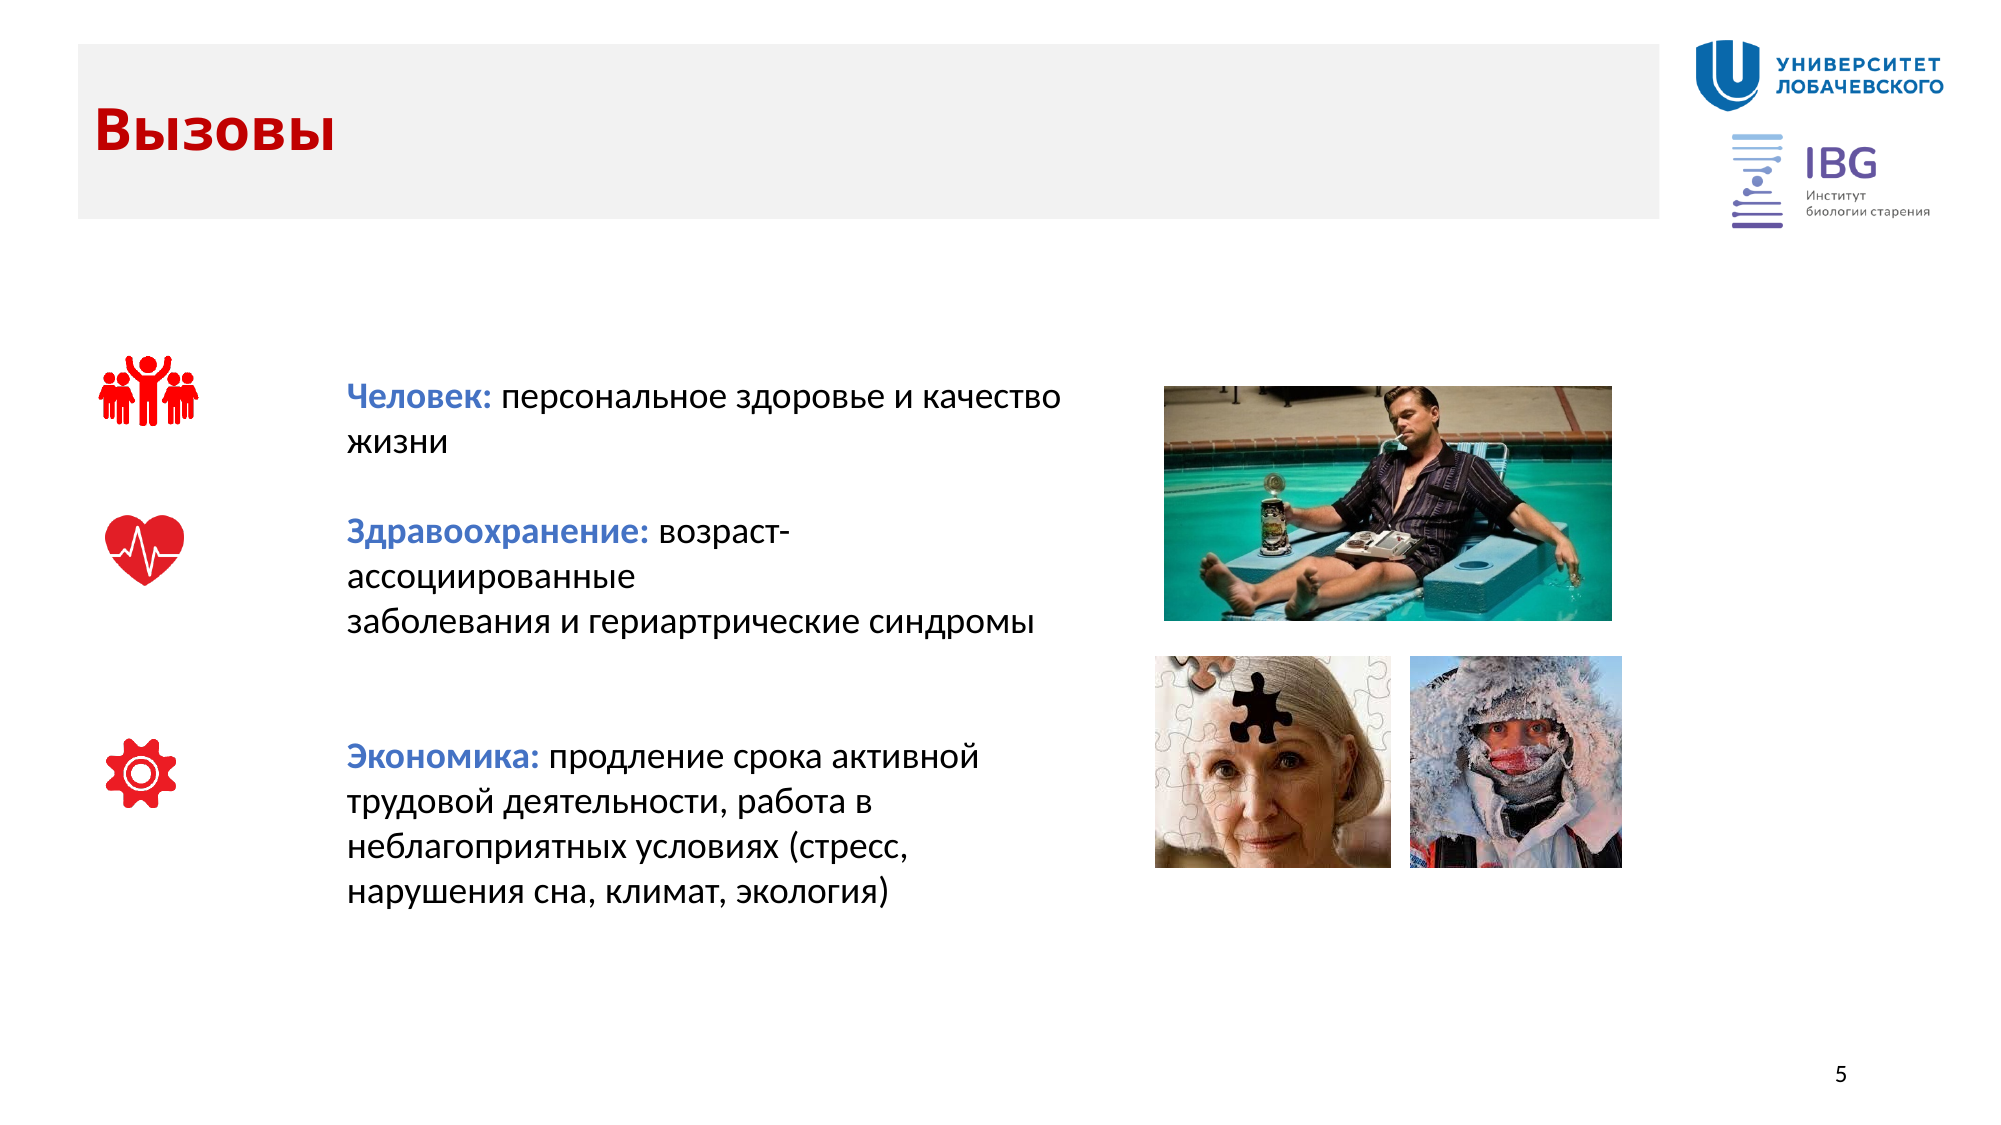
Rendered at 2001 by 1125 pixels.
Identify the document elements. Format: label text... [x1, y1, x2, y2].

picture [105, 515, 184, 586]
picture [1688, 34, 1952, 116]
picture [97, 351, 200, 430]
picture [1164, 386, 1612, 622]
text_box Человек: персональное здоровье и качество жизни Здравоохранение: возраст-ассоциированные заболевания и гериартрические синдромы Экономика: продление срока активной трудовой деятельности, работа в неблагоприятных условиях (стресс, нарушения сна, климат, экология) [332, 363, 1094, 1018]
picture [1410, 656, 1622, 868]
picture [105, 738, 176, 808]
picture [1155, 656, 1391, 868]
picture [1722, 125, 1938, 235]
slide_number 5 [1412, 1042, 1863, 1103]
title Вызовы [78, 44, 1660, 219]
